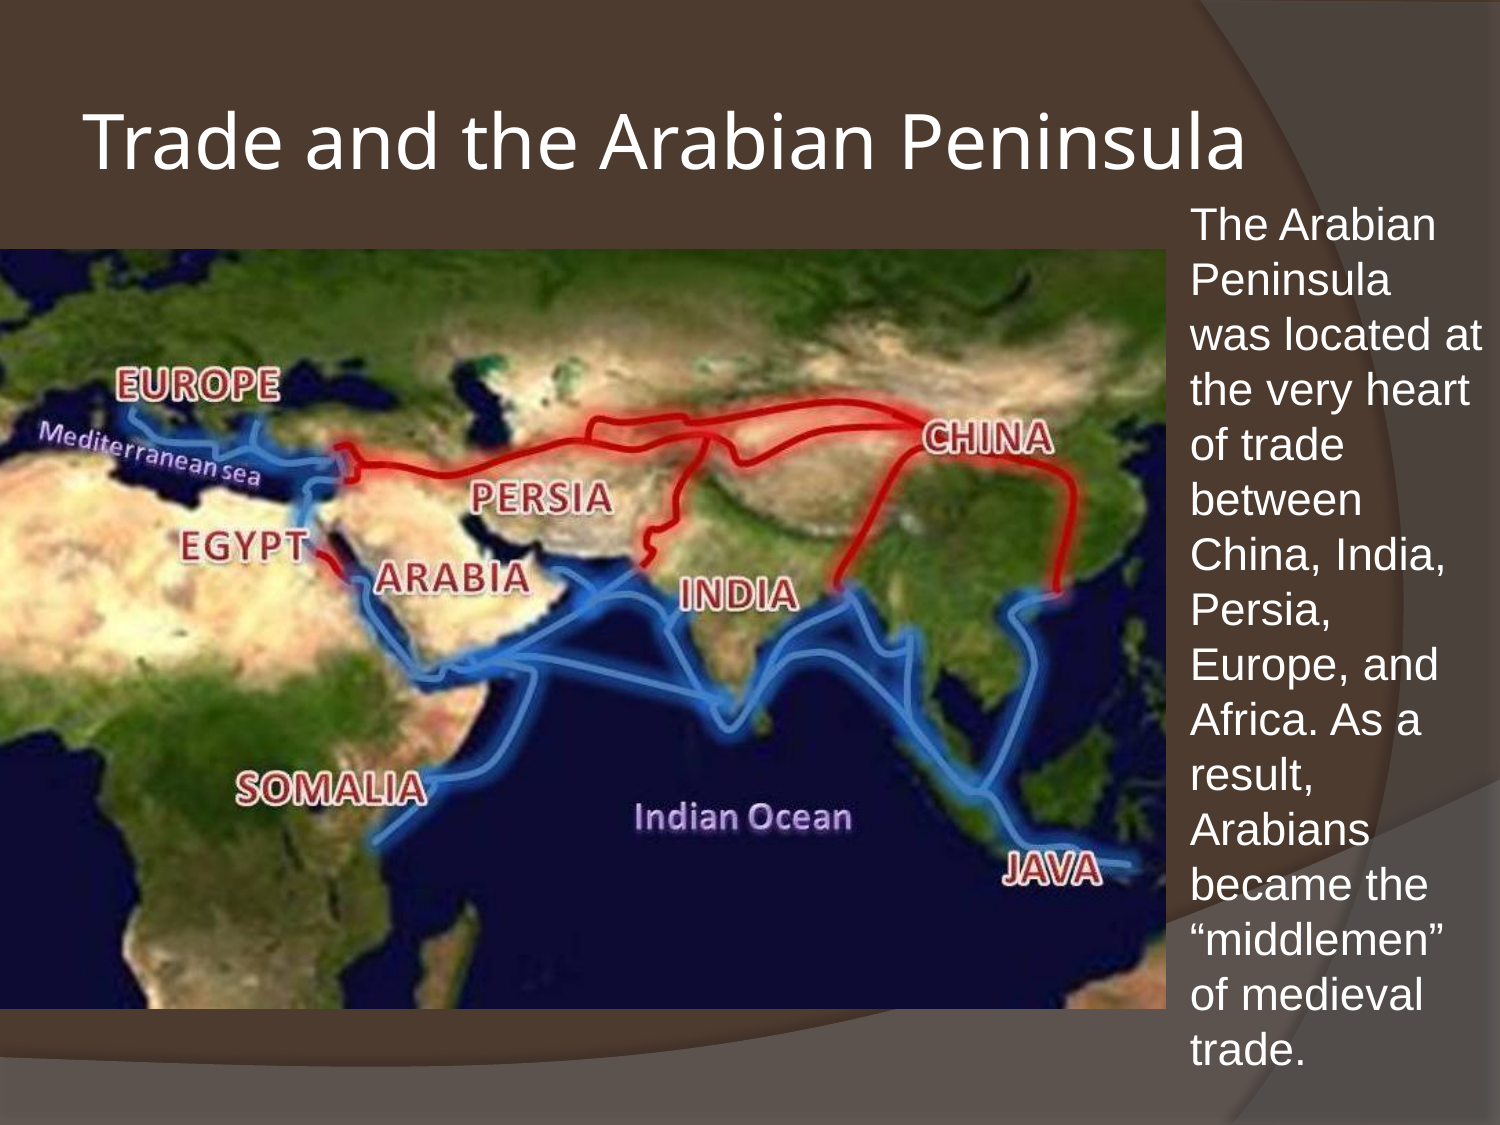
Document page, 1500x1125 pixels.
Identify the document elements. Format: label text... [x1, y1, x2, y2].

title Trade and the Arabian Peninsula [75, 45, 1300, 233]
text_box The Arabian Peninsula was located at the very heart of trade between China, India, Persia, Europe, and Africa. As a result, Arabians became the “middlemen” of medieval trade. [1175, 187, 1500, 1082]
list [0, 249, 1166, 1009]
